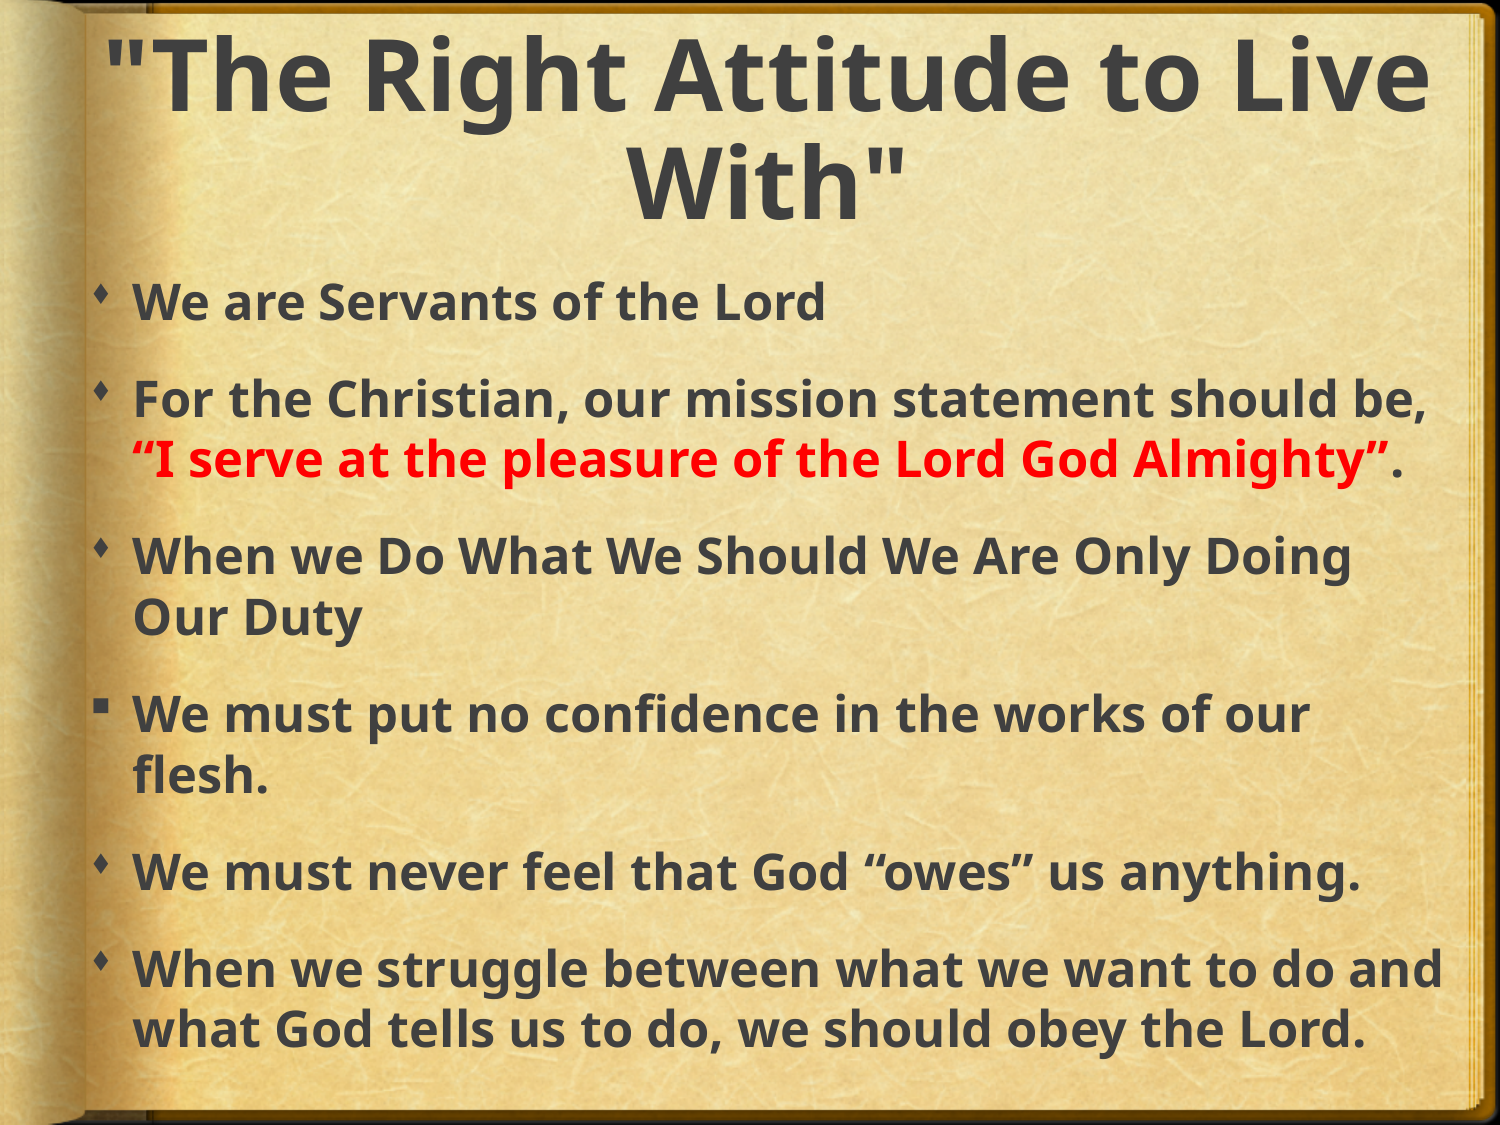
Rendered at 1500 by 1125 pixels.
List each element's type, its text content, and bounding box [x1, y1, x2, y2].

list We are Servants of the Lord For the Christian, our mission statement should be, “I serve at the pleasure of the Lord God Almighty”. When we Do What We Should We Are Only Doing Our Duty We must put no confidence in the works of our flesh. We must never feel that God “owes” us anything. When we struggle between what we want to do and what God tells us to do, we should obey the Lord. [74, 262, 1463, 1068]
picture [0, 0, 1500, 1125]
title "The Right Attitude to Live With" [74, 34, 1463, 229]
